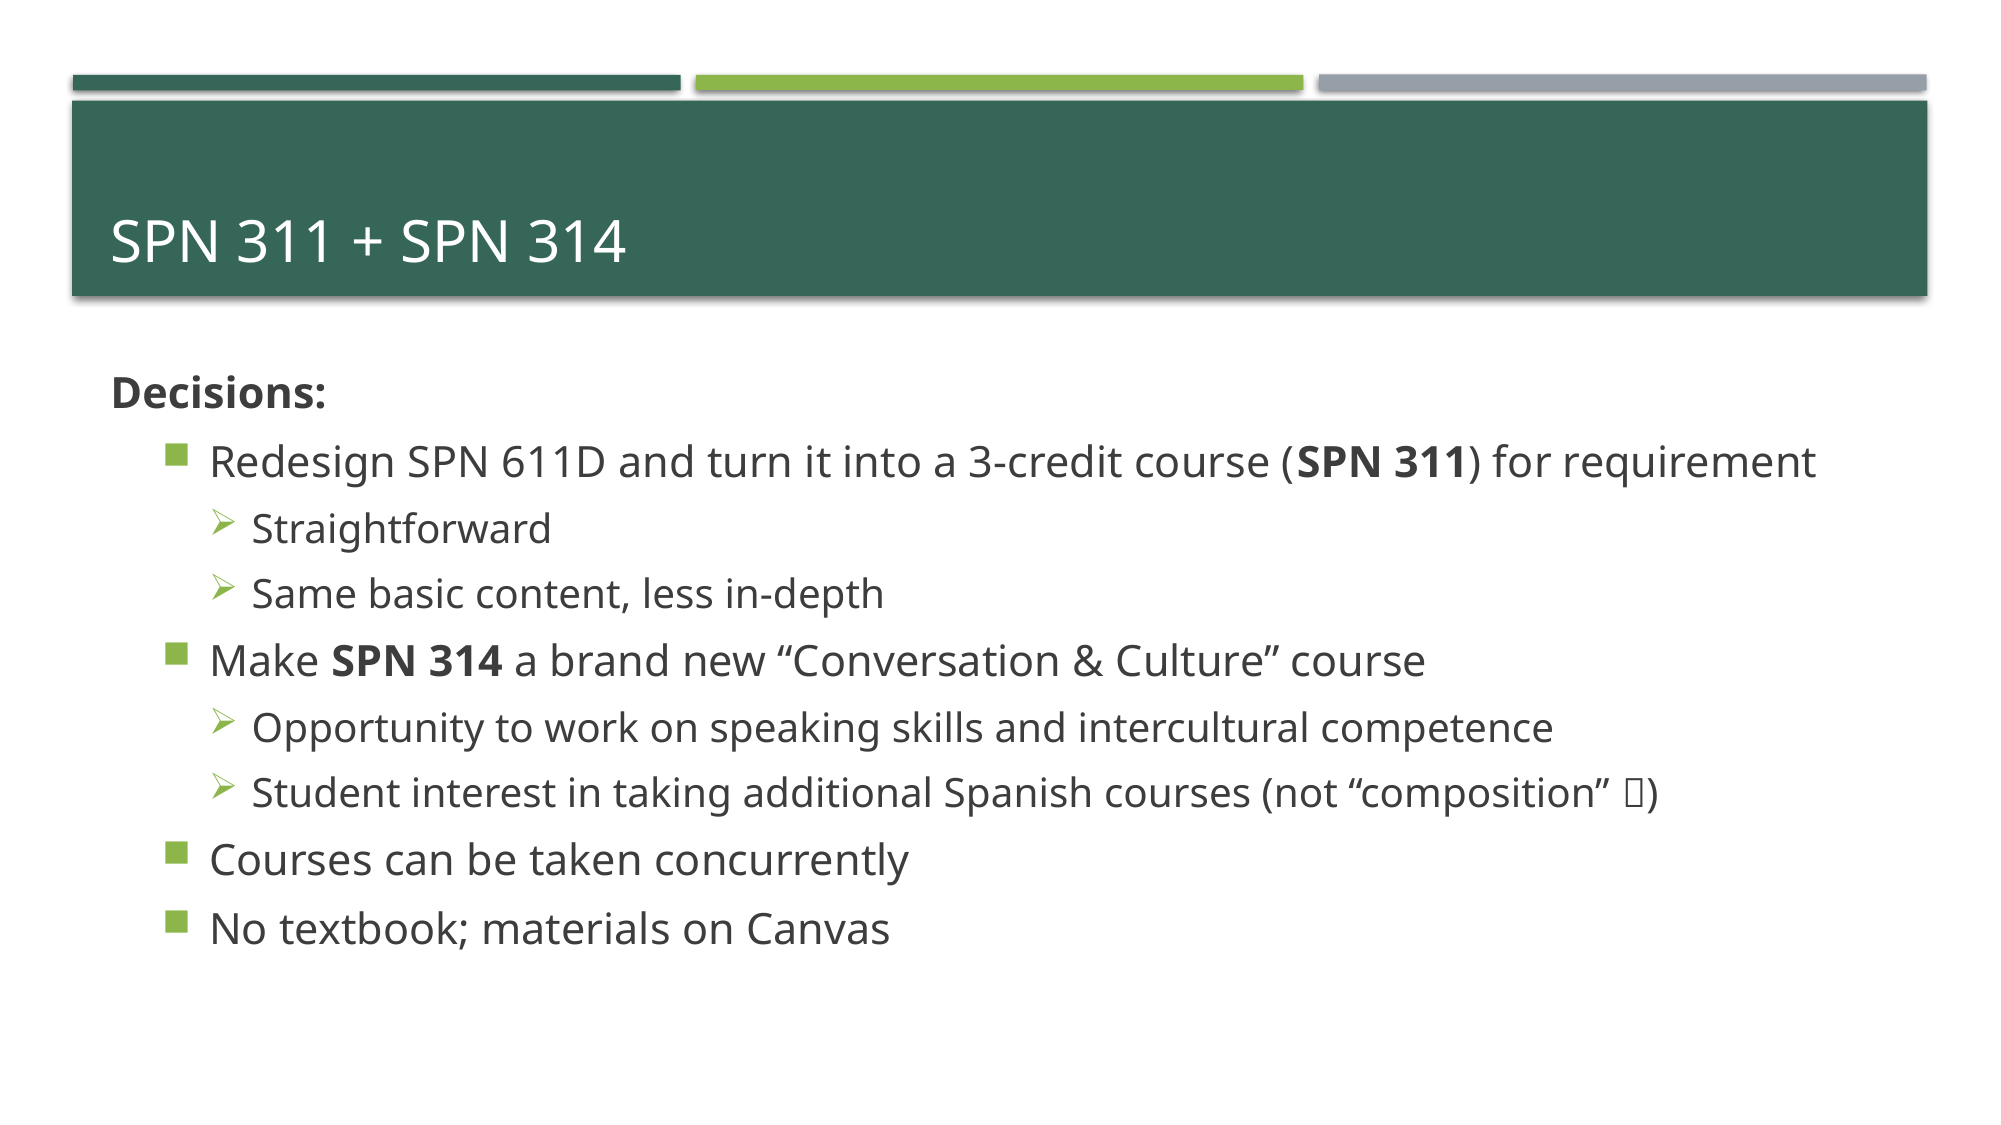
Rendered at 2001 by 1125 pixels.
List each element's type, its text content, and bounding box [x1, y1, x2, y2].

list Decisions: Redesign SPN 611D and turn it into a 3-credit course (SPN 311) for requirement Straightforward Same basic content, less in-depth Make SPN 314 a brand new “Conversation & Culture” course Opportunity to work on speaking skills and intercultural competence Student interest in taking additional Spanish courses (not “composition” ) Courses can be taken concurrently No textbook; materials on Canvas [95, 357, 1905, 962]
title SPN 311 + SPN 314 [95, 115, 1905, 282]
